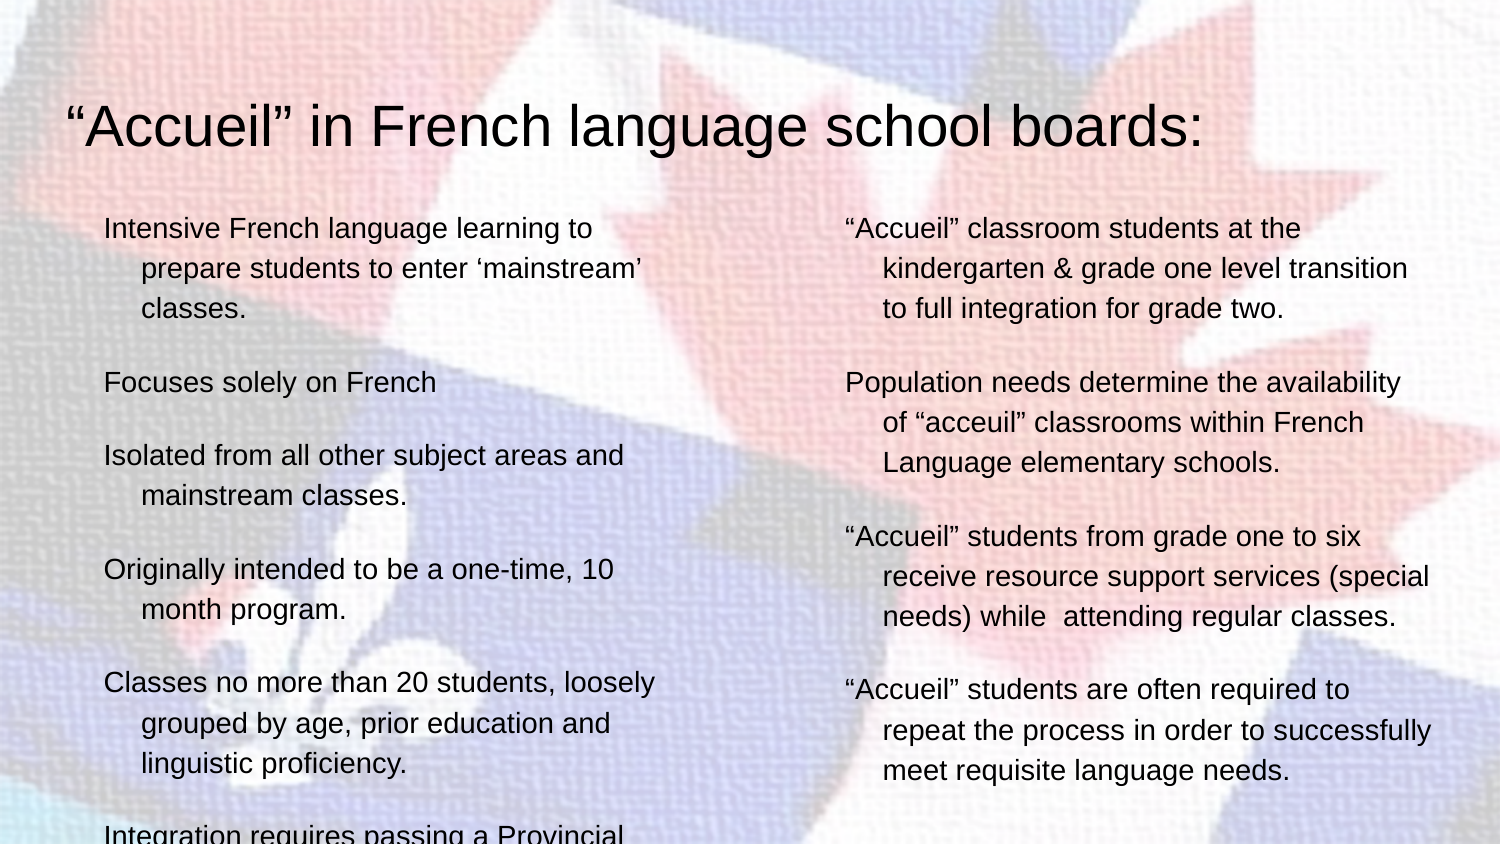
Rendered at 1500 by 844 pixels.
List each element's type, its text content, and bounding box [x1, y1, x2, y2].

list “Accueil” classroom students at the kindergarten & grade one level transition to full integration for grade two. Population needs determine the availability of “acceuil” classrooms within French Language elementary schools. “Accueil” students from grade one to six receive resource support services (special needs) while attending regular classes. “Accueil” students are often required to repeat the process in order to successfully meet requisite language needs. [792, 189, 1449, 750]
title “Accueil” in French language school boards: [51, 72, 1449, 167]
list Intensive French language learning to prepare students to enter ‘mainstream’ classes. Focuses solely on French Isolated from all other subject areas and mainstream classes. Originally intended to be a one-time, 10 month program. Classes no more than 20 students, loosely grouped by age, prior education and linguistic proficiency. Integration requires passing a Provincial French examination (14+). [51, 189, 708, 750]
picture [0, 0, 1500, 844]
